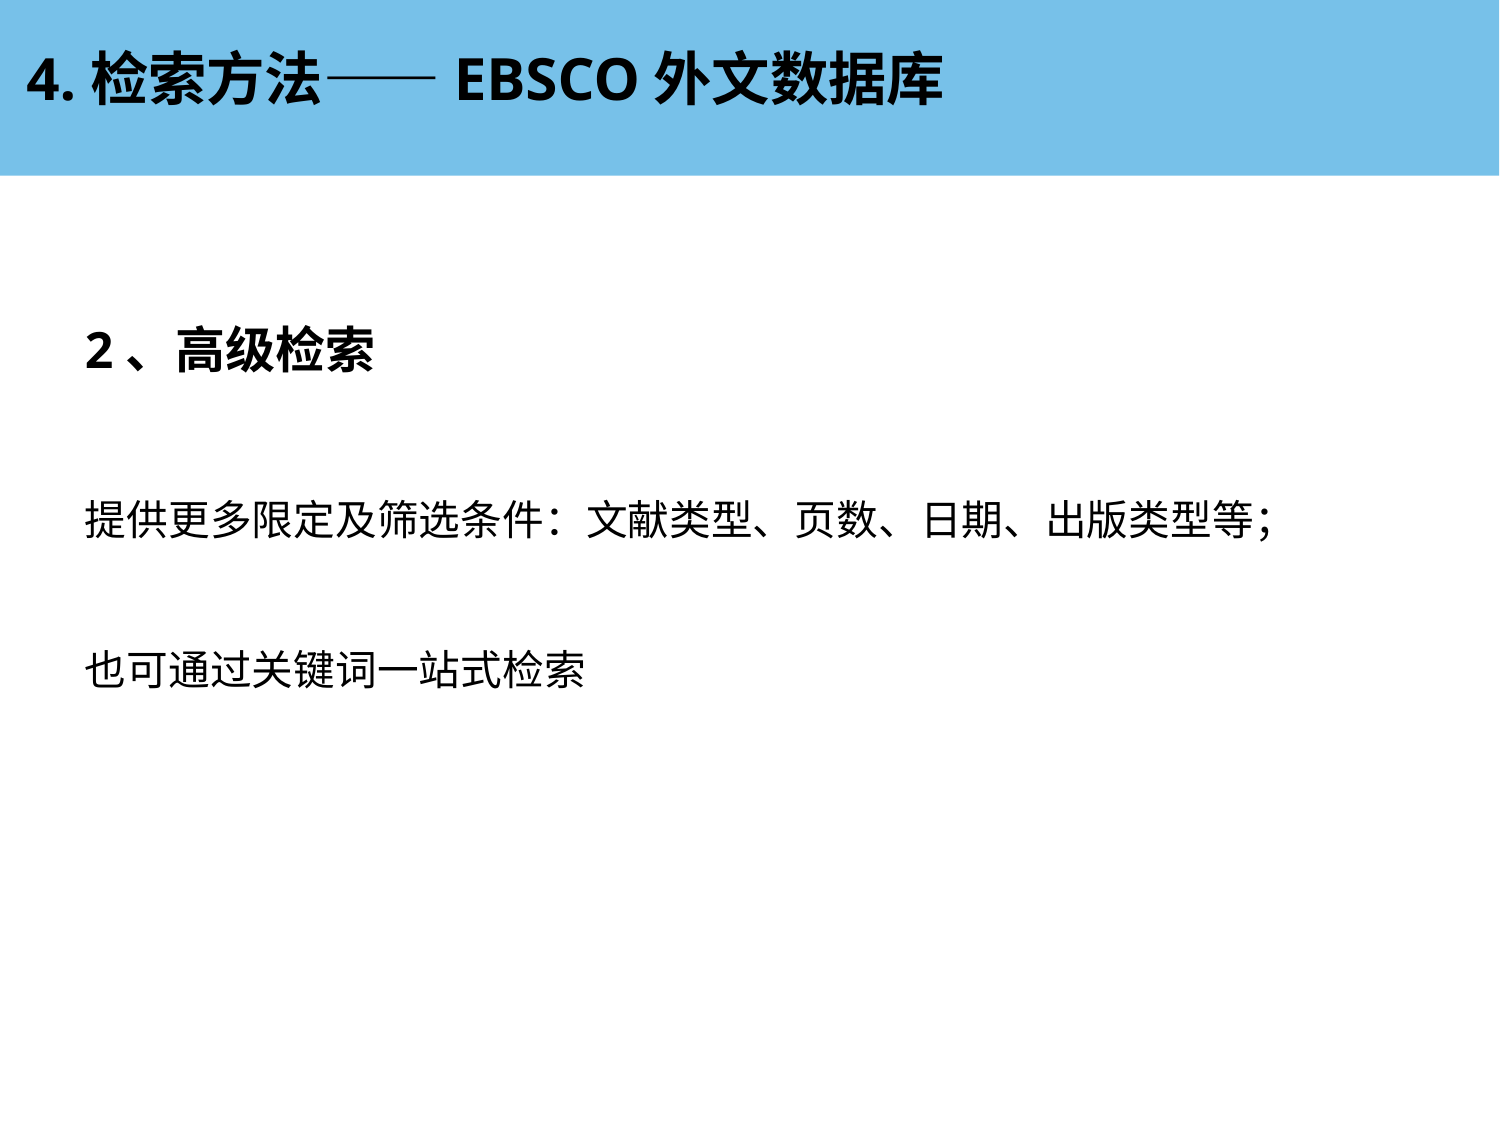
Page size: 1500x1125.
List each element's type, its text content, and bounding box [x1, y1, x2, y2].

text_box 2、高级检索 提供更多限定及筛选条件：文献类型、页数、日期、出版类型等； 也可通过关键词一站式检索 [70, 281, 1372, 882]
text_box [0, 0, 1500, 176]
text_box 4.检索方法——EBSCO外文数据库 [11, 35, 1489, 120]
